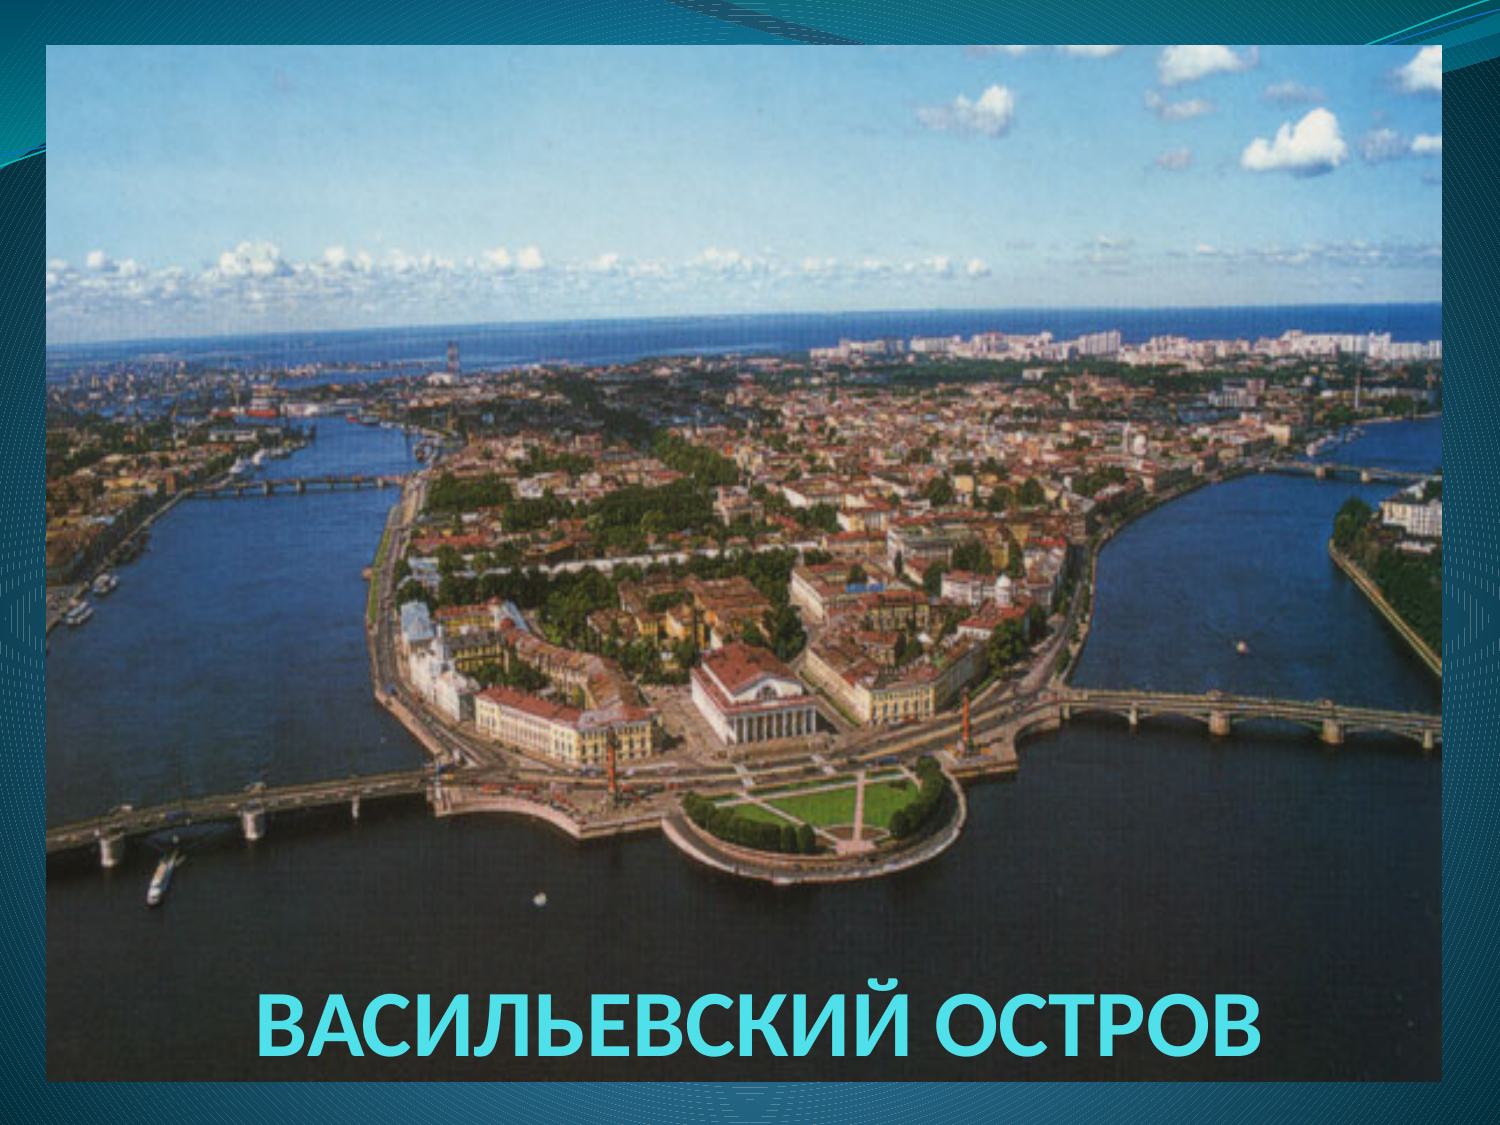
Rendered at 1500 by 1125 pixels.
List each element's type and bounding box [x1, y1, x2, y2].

picture [46, 44, 1442, 1082]
